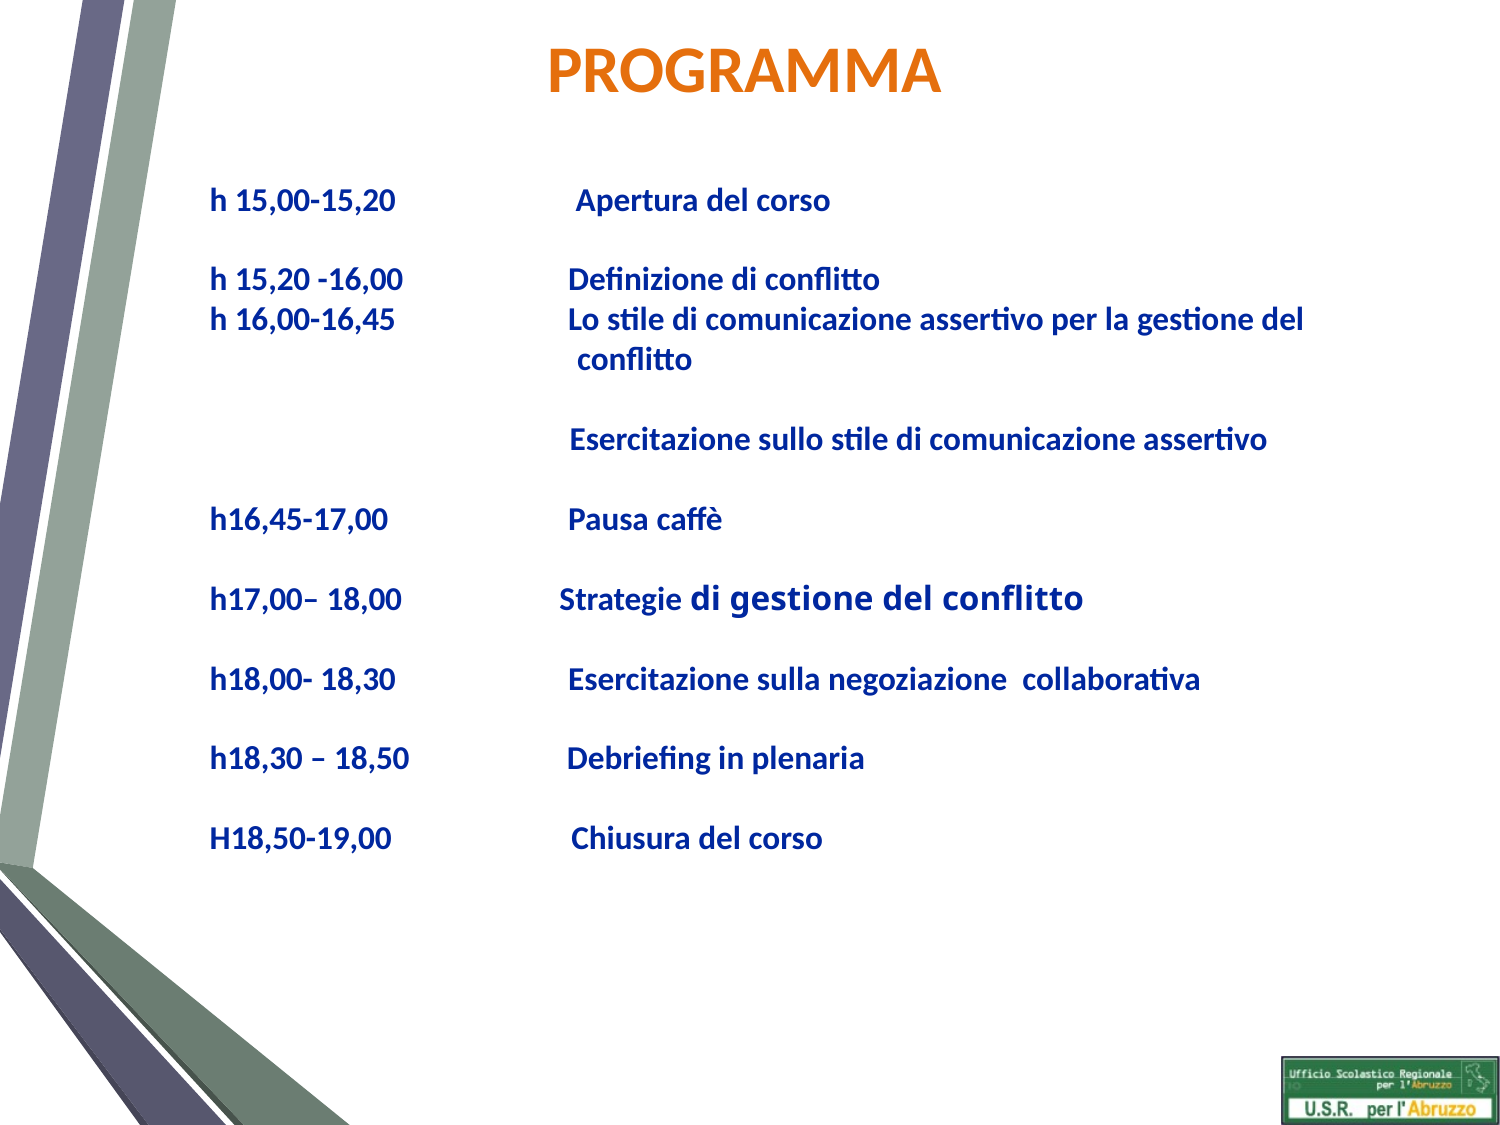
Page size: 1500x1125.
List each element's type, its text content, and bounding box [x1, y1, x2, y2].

text_box h 15,00-15,20 Apertura del corso h 15,20 -16,00 Definizione di conflitto h 16,00-16,45 Lo stile di comunicazione assertivo per la gestione del conflitto Esercitazione sullo stile di comunicazione assertivo h16,45-17,00 Pausa caffè h17,00– 18,00 Strategie di gestione del conflitto h18,00- 18,30 Esercitazione sulla negoziazione collaborativa h18,30 – 18,50 Debriefing in plenaria H18,50-19,00 Chiusura del corso [194, 125, 1424, 864]
picture [1281, 1056, 1500, 1125]
text_box PROGRAMMA [530, 19, 959, 114]
